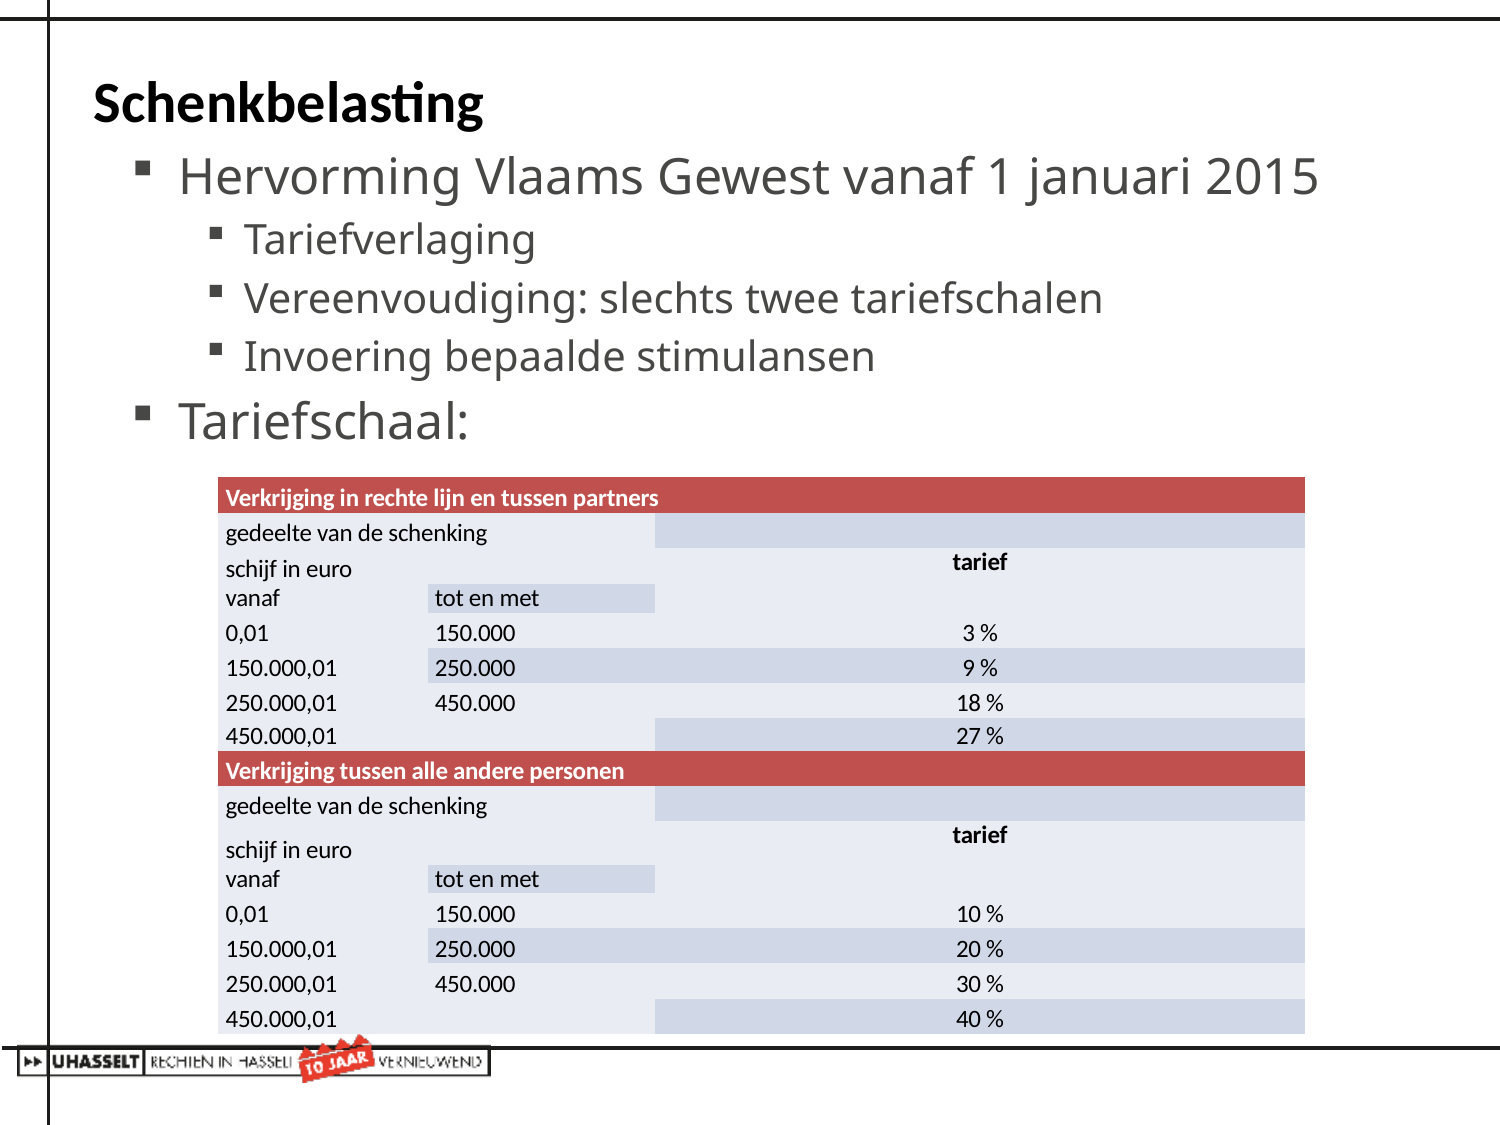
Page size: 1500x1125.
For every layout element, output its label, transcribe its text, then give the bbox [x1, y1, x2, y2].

picture [17, 1034, 491, 1083]
table_cell 450.000 [428, 963, 655, 999]
table_cell 150.000 [428, 893, 655, 928]
table_cell 30 % [655, 963, 1305, 999]
table_cell 27 % [655, 718, 1305, 751]
table_cell 250.000 [428, 928, 655, 963]
table_cell [655, 786, 1305, 821]
table_cell 450.000,01 [218, 999, 655, 1034]
table_cell schijf in euro [218, 821, 655, 865]
table_header Verkrijging in rechte lijn en tussen partners [218, 477, 762, 513]
table_cell tarief [655, 821, 1305, 893]
table_cell 250.000 [428, 648, 655, 683]
table_cell 3 % [655, 613, 1305, 648]
table_cell Verkrijging tussen alle andere personen [218, 751, 1305, 786]
table_cell 150.000,01 [218, 648, 428, 683]
list Hervorming Vlaams Gewest vanaf 1 januari 2015 Tariefverlaging Vereenvoudiging: slechts twee tariefschalen Invoering bepaalde stimulansen Tariefschaal: [41, 137, 1500, 965]
table_cell gedeelte van de schenking [218, 786, 655, 821]
table_cell 150.000,01 [218, 928, 428, 963]
table_cell schijf in euro [218, 548, 655, 584]
table_cell 9 % [655, 648, 1305, 683]
title Schenkbelasting [78, 54, 1497, 137]
table_cell 18 % [655, 683, 1305, 718]
table_cell vanaf [218, 584, 428, 613]
table_cell gedeelte van de schenking [218, 513, 655, 548]
table_cell vanaf [218, 865, 428, 893]
table_cell tot en met [428, 865, 655, 893]
table_cell 0,01 [218, 613, 428, 648]
table_cell 450.000,01 [218, 718, 655, 751]
table_cell 250.000,01 [218, 683, 428, 718]
table_header [762, 477, 1305, 513]
table_cell 250.000,01 [218, 963, 428, 999]
table_cell 10 % [655, 893, 1305, 928]
table_cell 20 % [655, 928, 1305, 963]
table_cell [655, 513, 1305, 548]
table_cell 40 % [655, 999, 1305, 1034]
table_cell 150.000 [428, 613, 655, 648]
table_cell 450.000 [428, 683, 655, 718]
table_cell 0,01 [218, 893, 428, 928]
table_cell tarief [655, 548, 1305, 613]
table_cell tot en met [428, 584, 655, 613]
